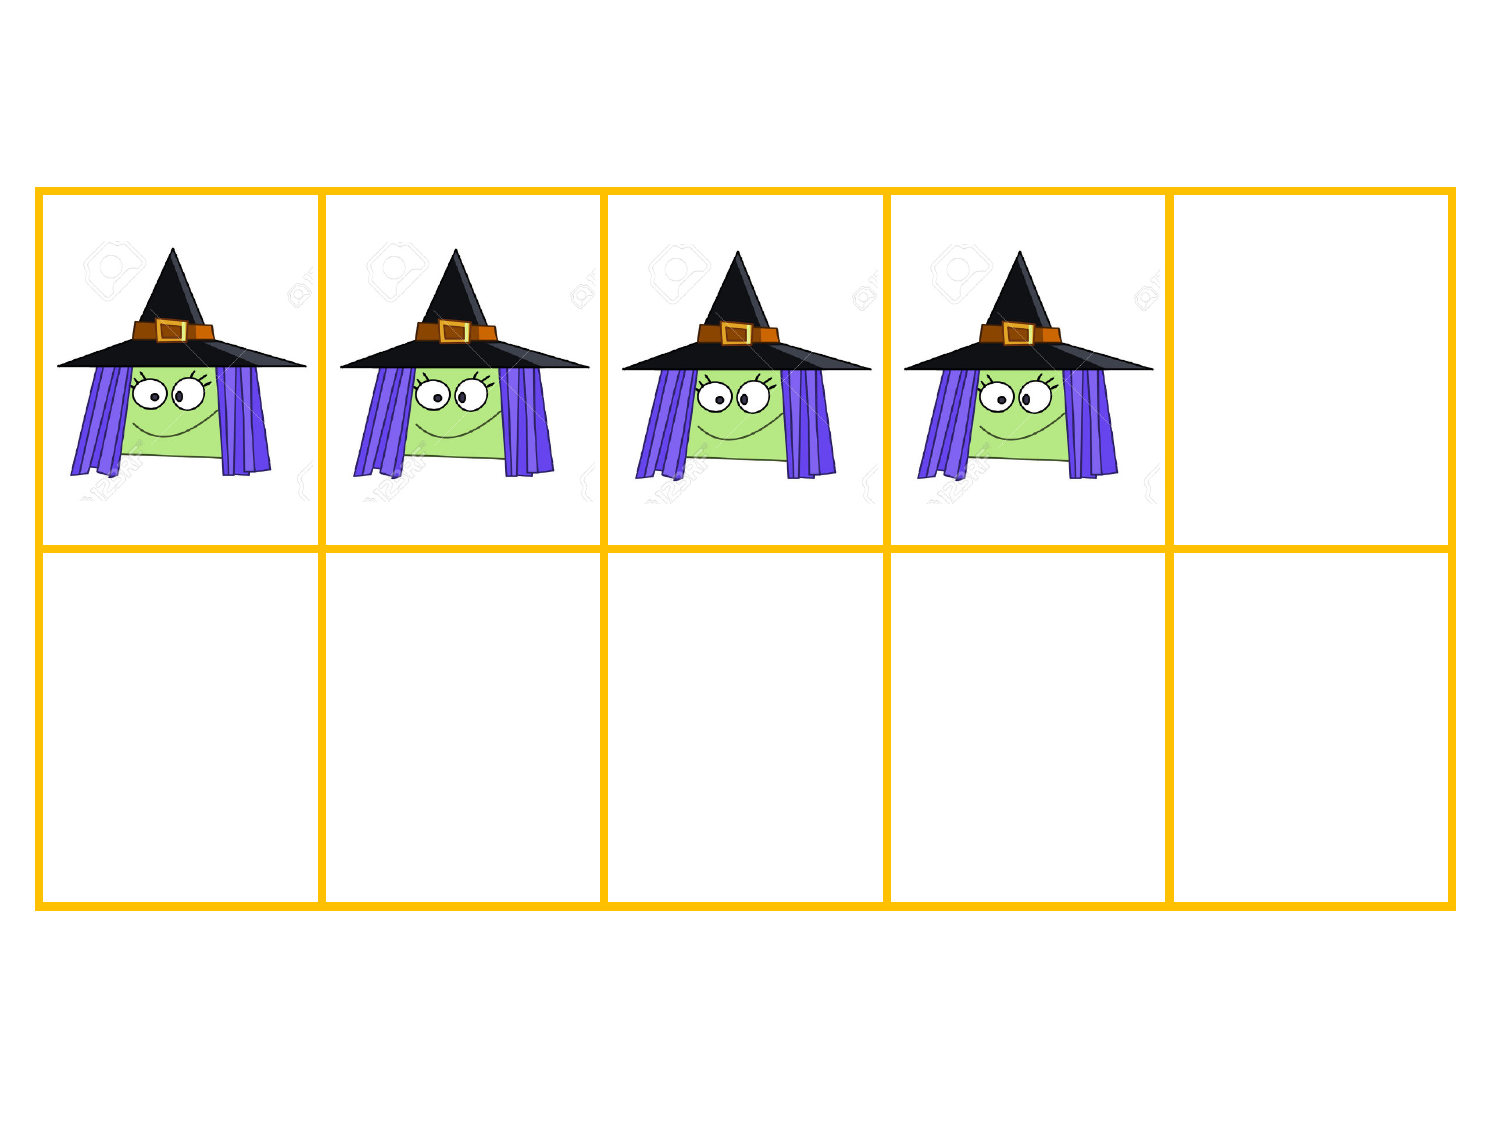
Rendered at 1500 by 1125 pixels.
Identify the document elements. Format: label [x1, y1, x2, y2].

table_header [608, 195, 883, 545]
picture [334, 242, 596, 502]
table_cell [891, 553, 1165, 902]
picture [52, 241, 314, 501]
picture [899, 244, 1161, 504]
table_header [326, 195, 600, 545]
picture [617, 244, 878, 504]
table_header [1174, 195, 1448, 545]
table_cell [43, 553, 318, 902]
table_cell [1174, 553, 1448, 902]
table_cell [326, 553, 600, 902]
table_header [891, 195, 1165, 545]
table_header [43, 195, 318, 545]
table_cell [608, 553, 883, 902]
